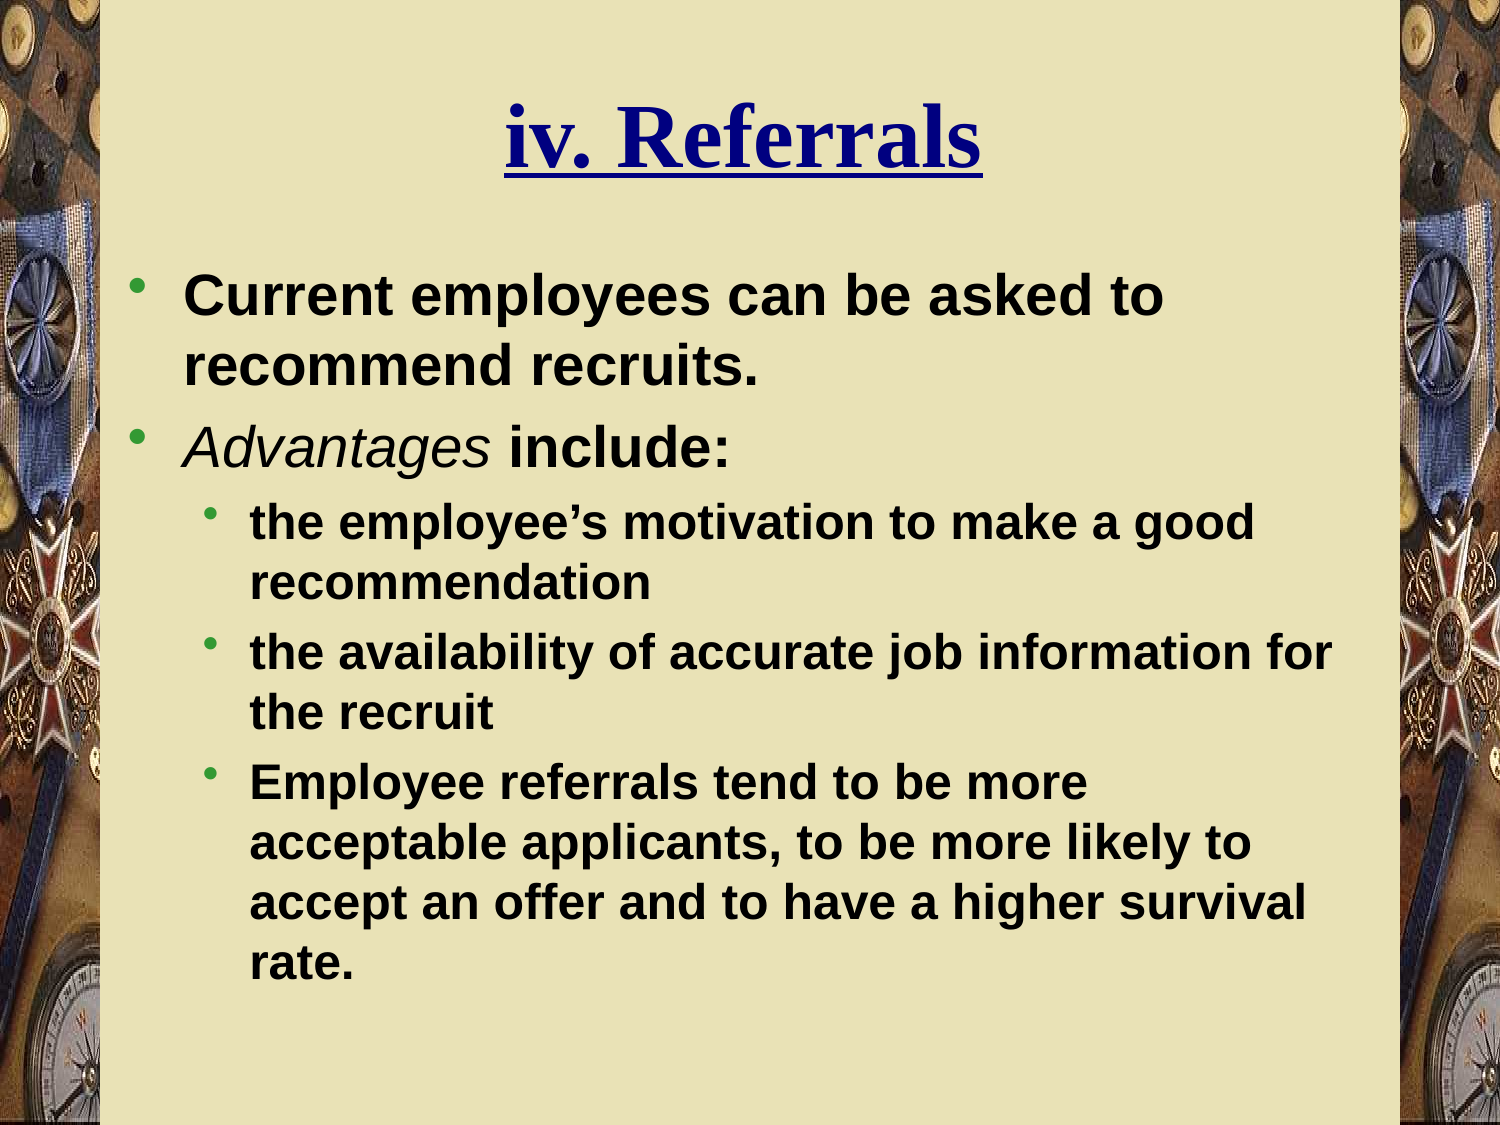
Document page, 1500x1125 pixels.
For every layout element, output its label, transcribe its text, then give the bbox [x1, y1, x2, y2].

list Current employees can be asked to recommend recruits. Advantages include: the employee’s motivation to make a good recommendation the availability of accurate job information for the recruit Employee referrals tend to be more acceptable applicants, to be more likely to accept an offer and to have a higher survival rate. [111, 249, 1363, 1038]
picture [0, 0, 100, 1125]
title iv. Referrals [124, 37, 1363, 226]
picture [1400, 0, 1500, 1125]
